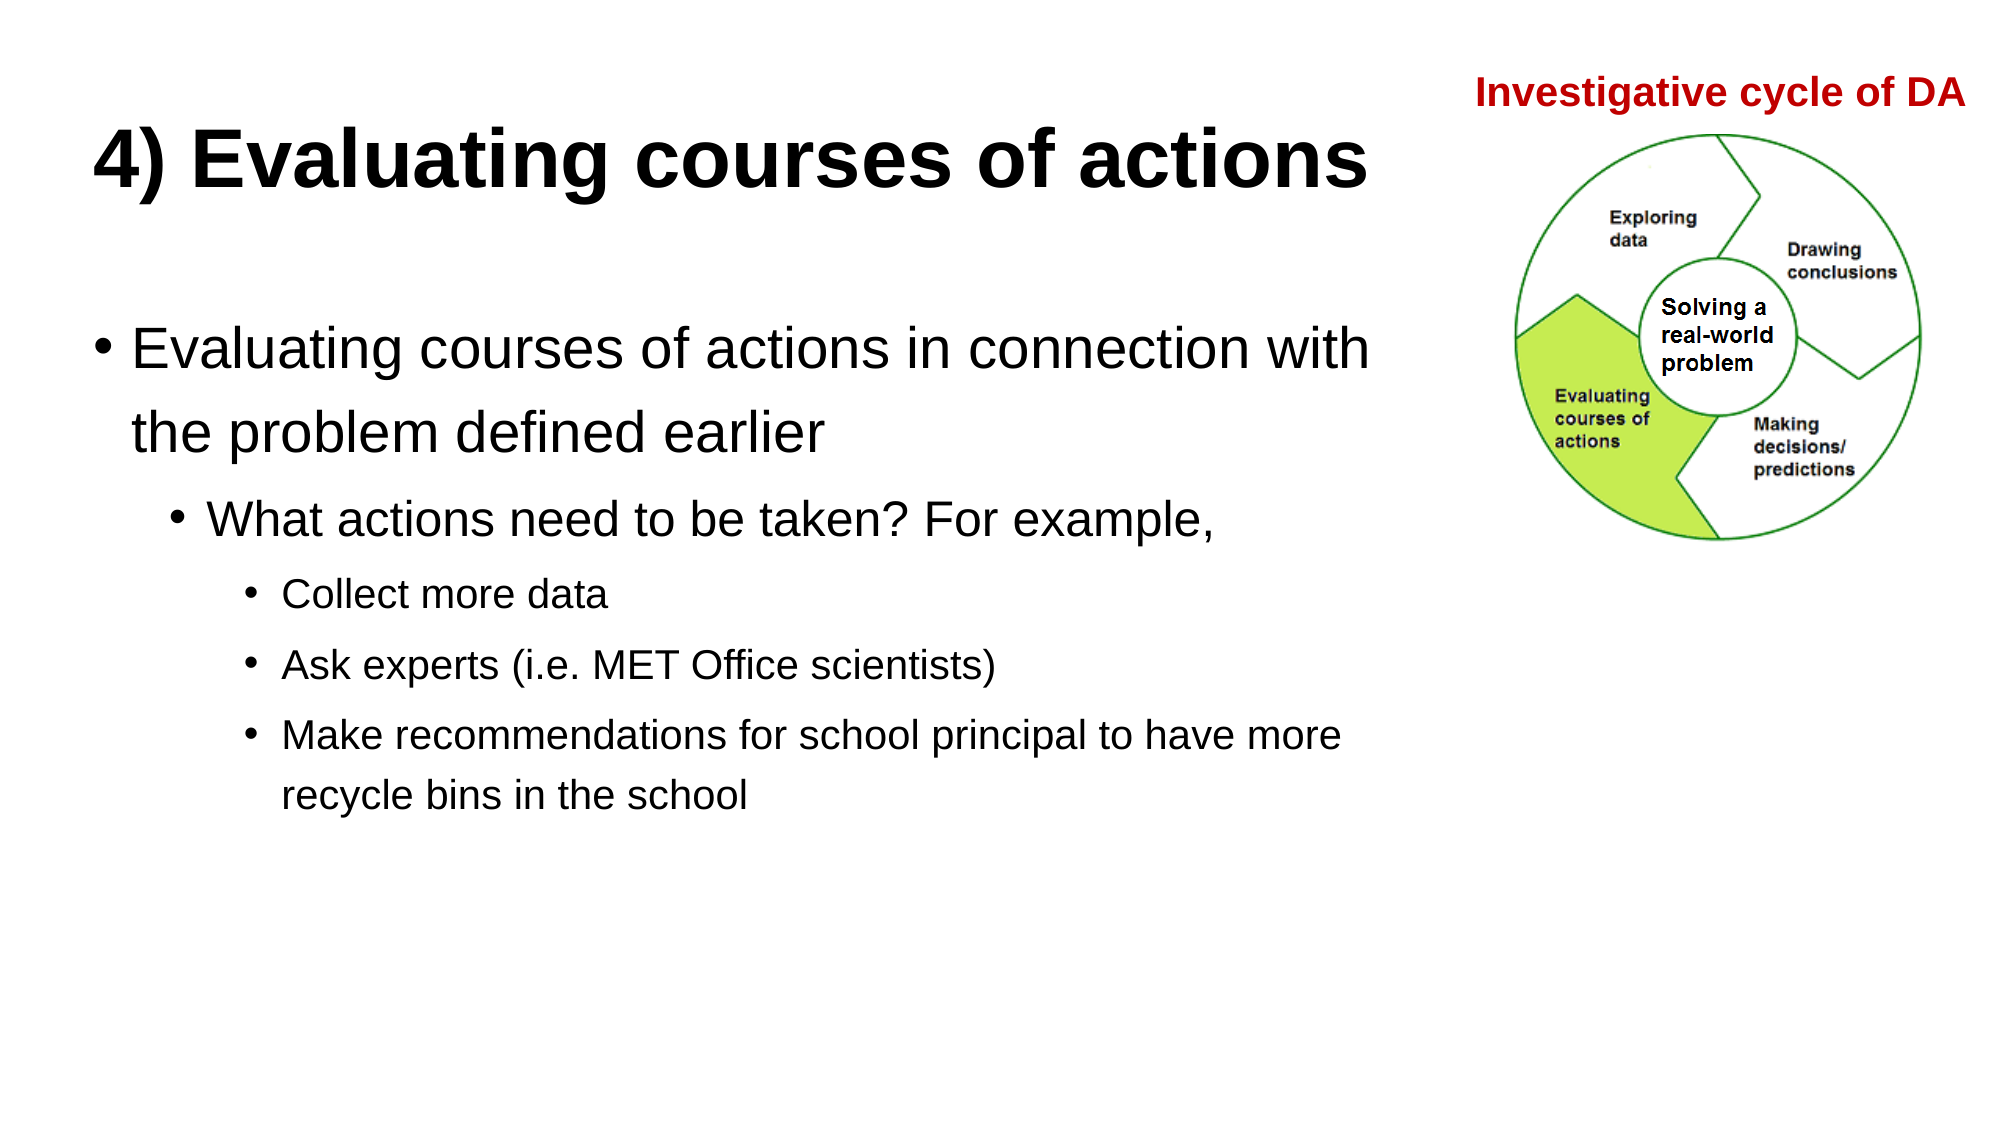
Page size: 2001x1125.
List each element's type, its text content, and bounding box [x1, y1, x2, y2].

title 4) Evaluating courses of actions [79, 52, 1790, 270]
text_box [1458, 56, 1984, 557]
list Evaluating courses of actions in connection with the problem defined earlier What actions need to be taken? For example, Collect more data Ask experts (i.e. MET Office scientists) Make recommendations for school principal to have more recycle bins in the school [79, 289, 1471, 1003]
